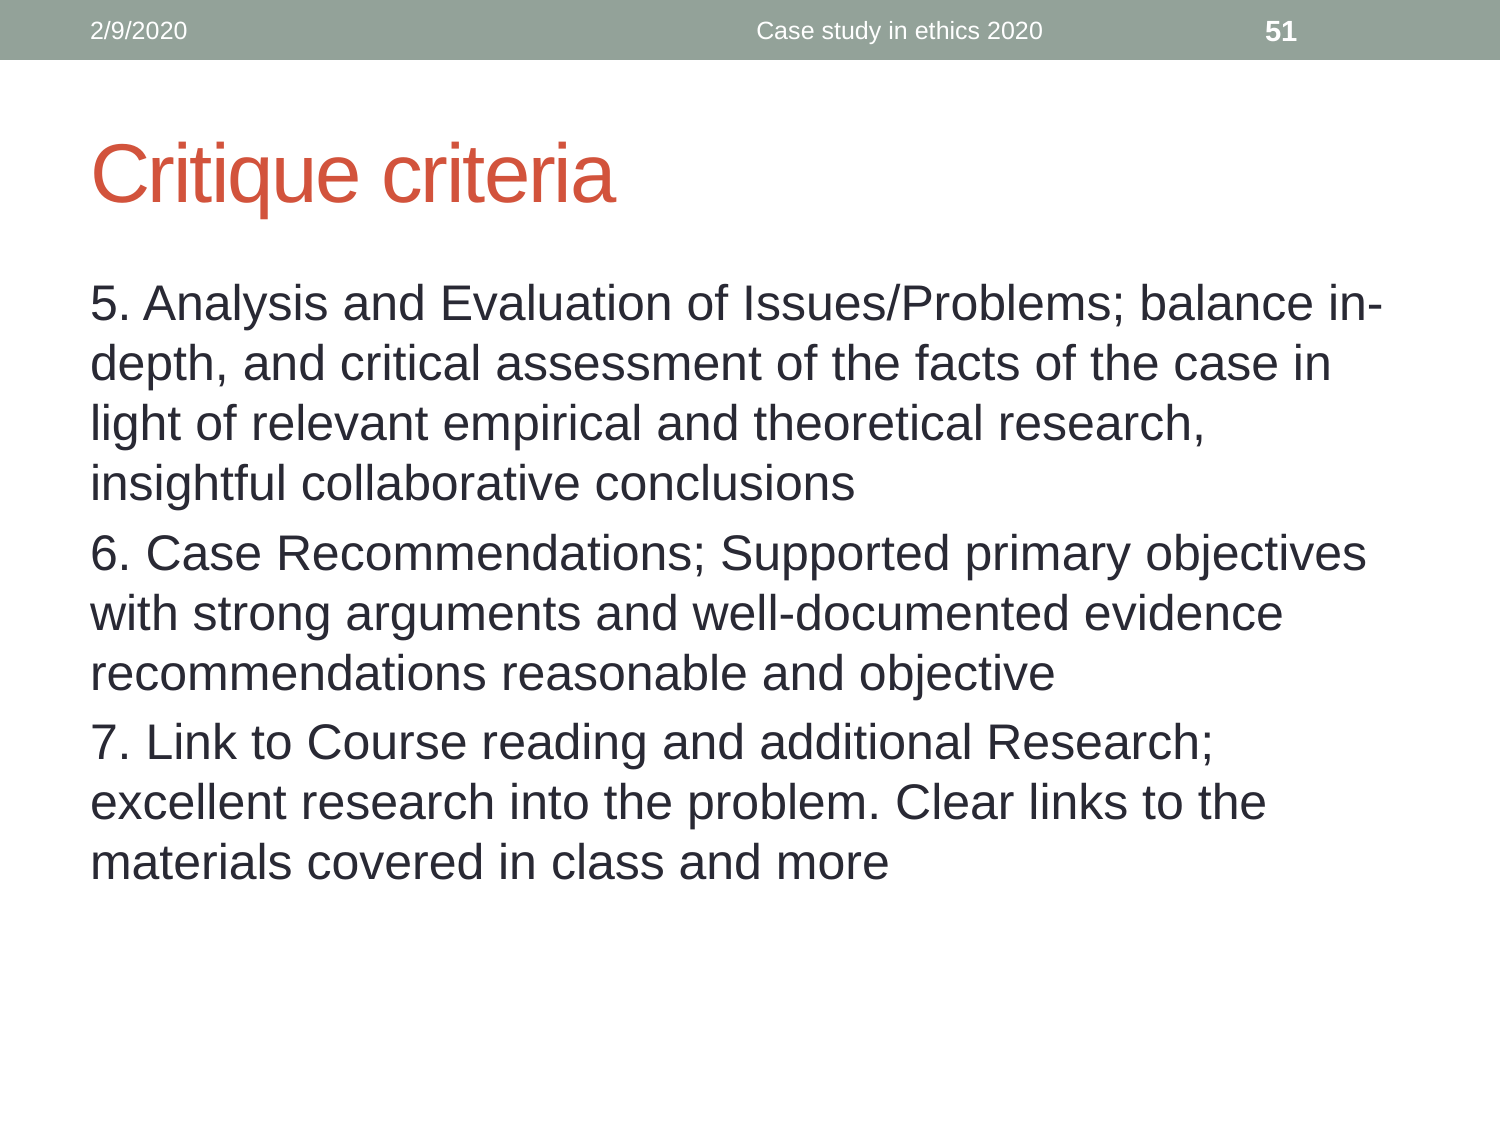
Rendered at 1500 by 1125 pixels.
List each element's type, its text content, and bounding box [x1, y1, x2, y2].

list 5. Analysis and Evaluation of Issues/Problems; balance in-depth, and critical assessment of the facts of the case in light of relevant empirical and theoretical research, insightful collaborative conclusions 6. Case Recommendations; Supported primary objectives with strong arguments and well-documented evidence recommendations reasonable and objective 7. Link to Course reading and additional Research; excellent research into the problem. Clear links to the materials covered in class and more [75, 262, 1425, 1063]
slide_number 51 [1250, 3, 1425, 57]
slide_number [75, 3, 550, 57]
title Critique criteria [75, 87, 1425, 250]
footer Case study in ethics 2020 [562, 3, 1238, 57]
